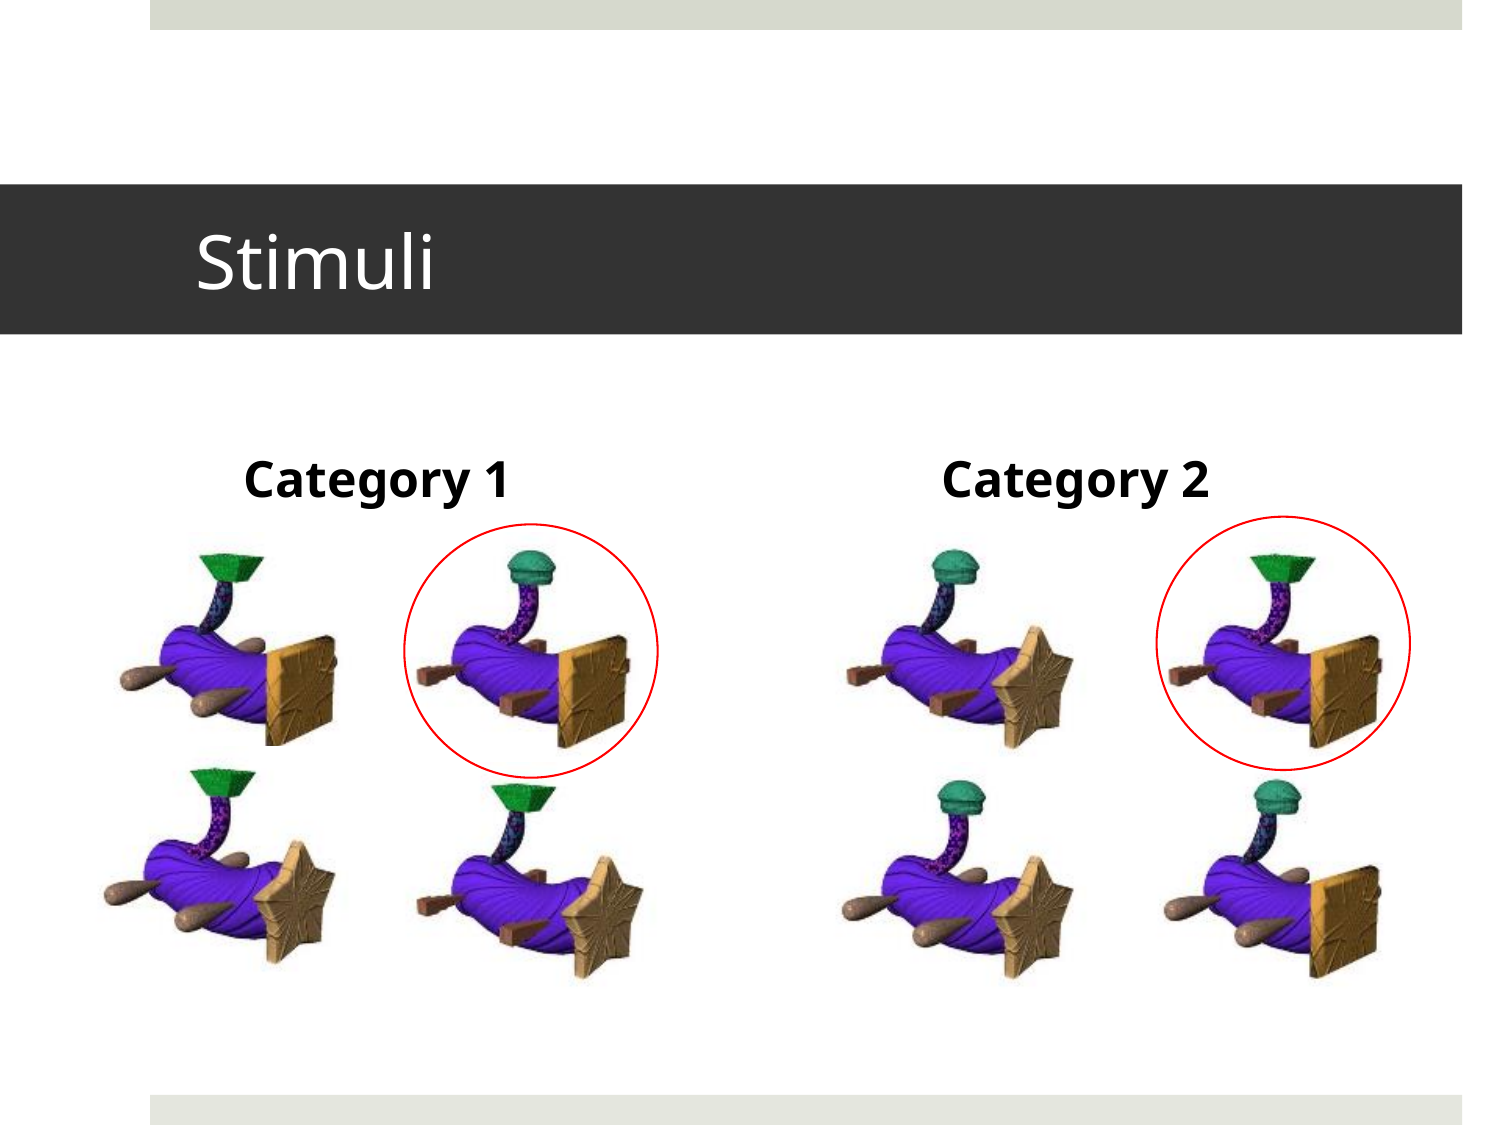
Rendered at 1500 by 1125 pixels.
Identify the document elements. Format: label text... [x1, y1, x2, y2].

title Stimuli [0, 184, 1463, 335]
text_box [73, 439, 1442, 994]
